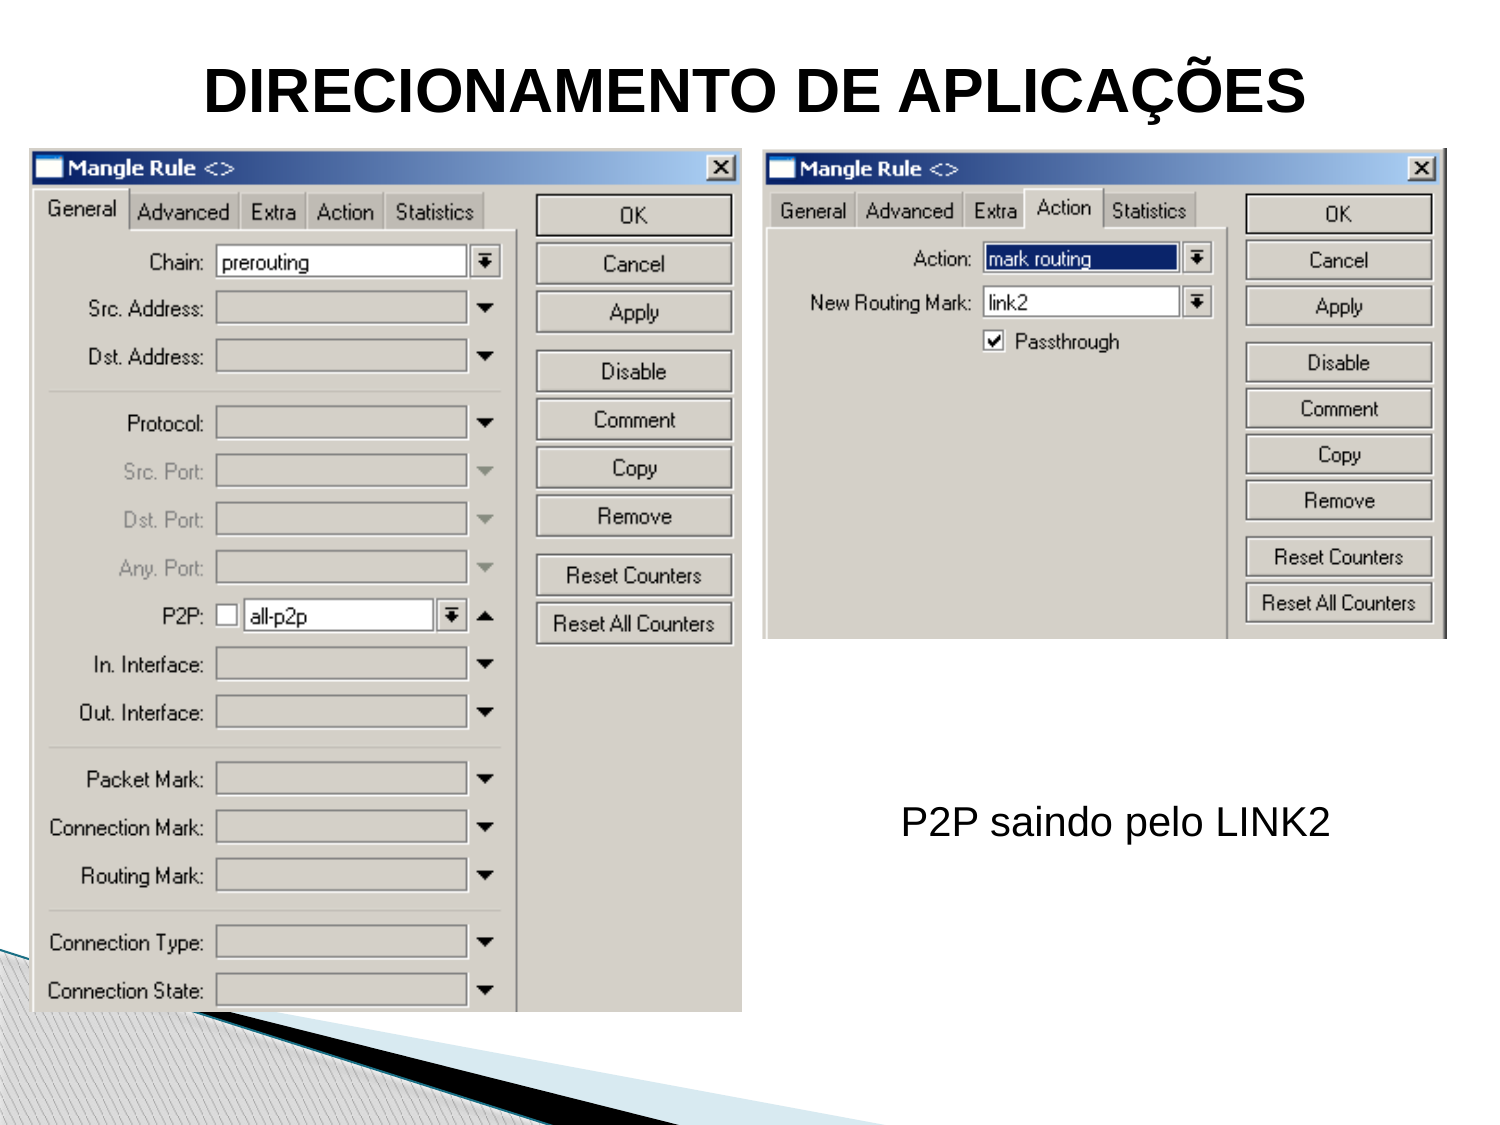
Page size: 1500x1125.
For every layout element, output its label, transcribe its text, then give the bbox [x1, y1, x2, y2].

text_box P2P saindo pelo LINK2 [797, 786, 1436, 852]
picture [29, 148, 743, 1012]
text_box DIRECIONAMENTO DE APLICAÇÕES [53, 42, 1459, 133]
picture [761, 148, 1447, 639]
